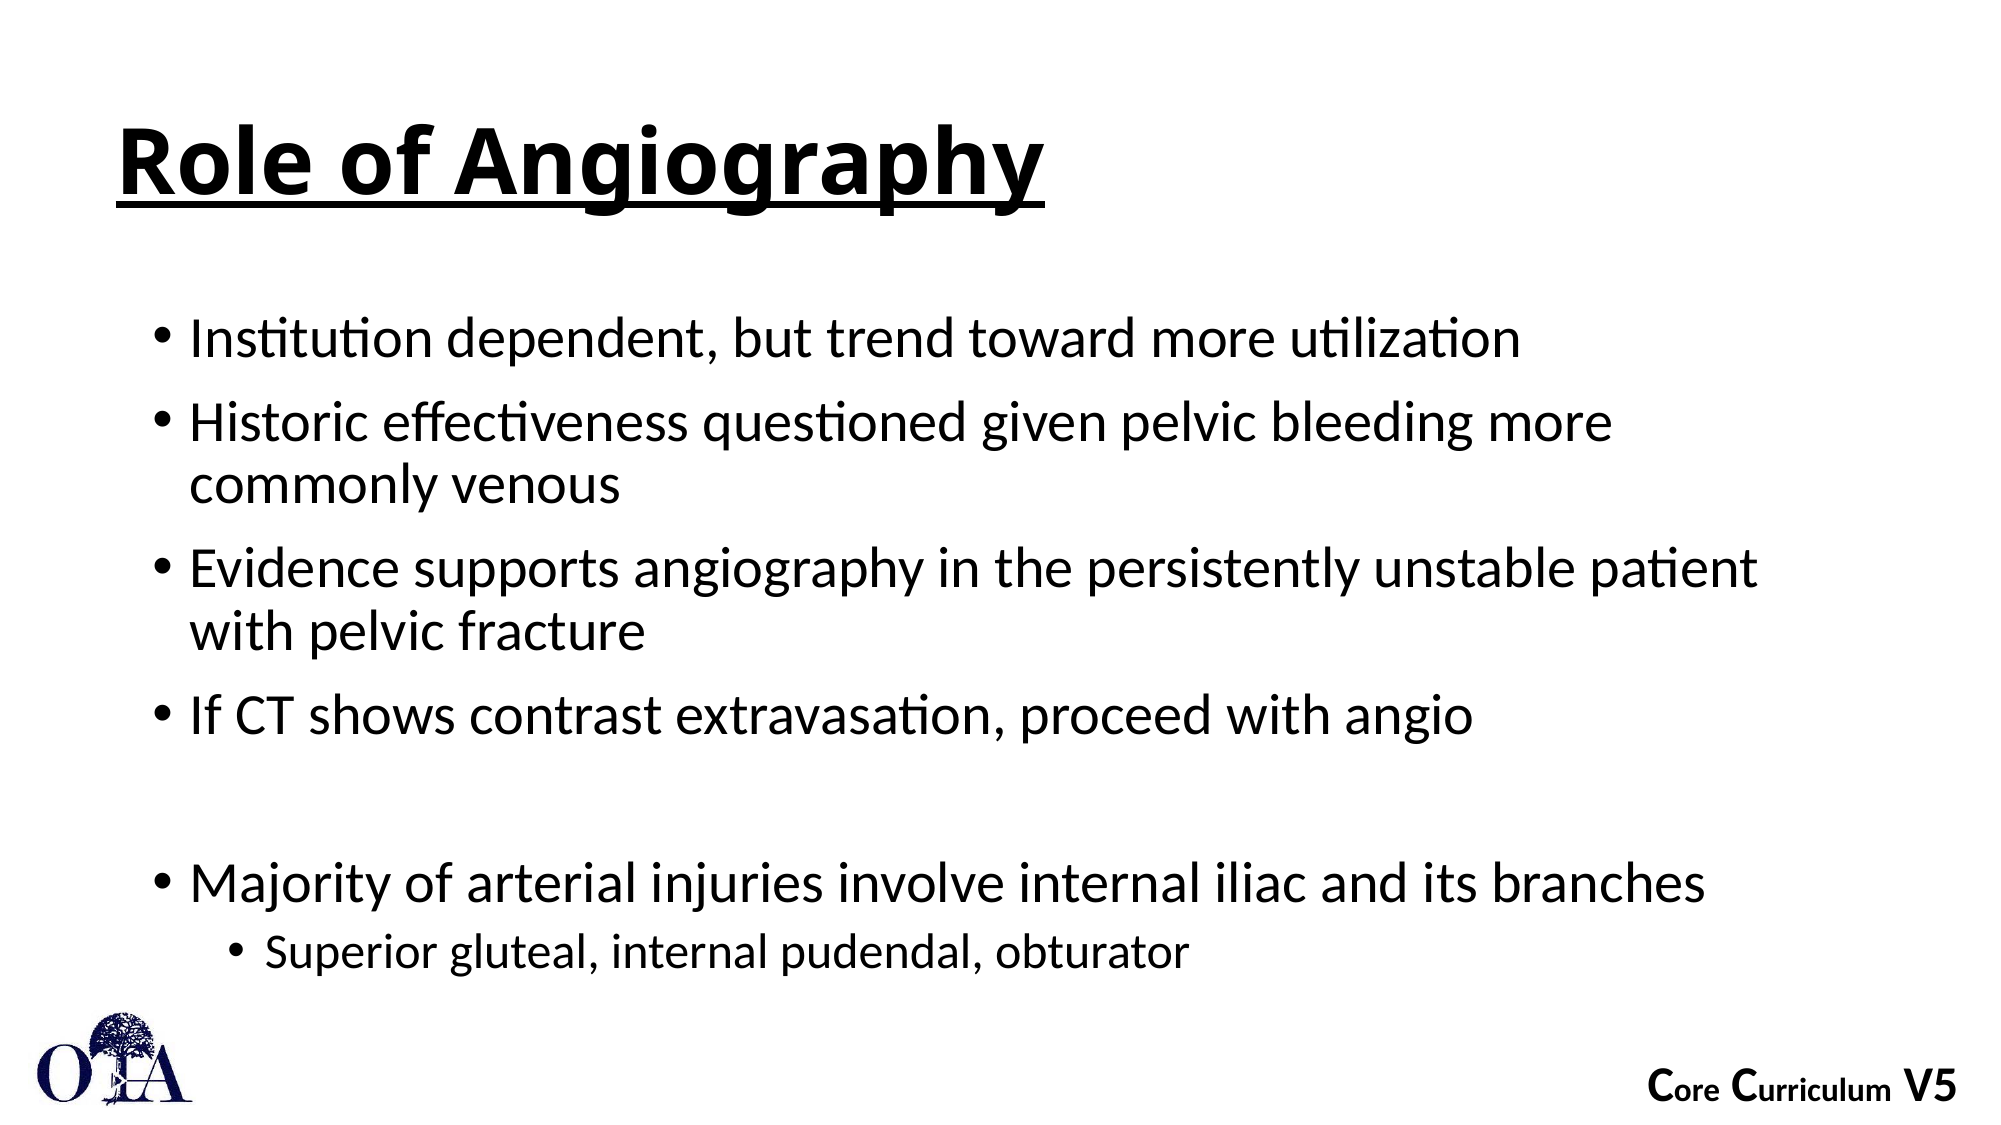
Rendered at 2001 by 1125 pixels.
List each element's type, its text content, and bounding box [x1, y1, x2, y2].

picture [28, 1010, 200, 1108]
list Institution dependent, but trend toward more utilization Historic effectiveness questioned given pelvic bleeding more commonly venous Evidence supports angiography in the persistently unstable patient with pelvic fracture If CT shows contrast extravasation, proceed with angio Majority of arterial injuries involve internal iliac and its branches Superior gluteal, internal pudendal, obturator [137, 299, 1863, 1014]
title Role of Angiography [100, 55, 1826, 274]
